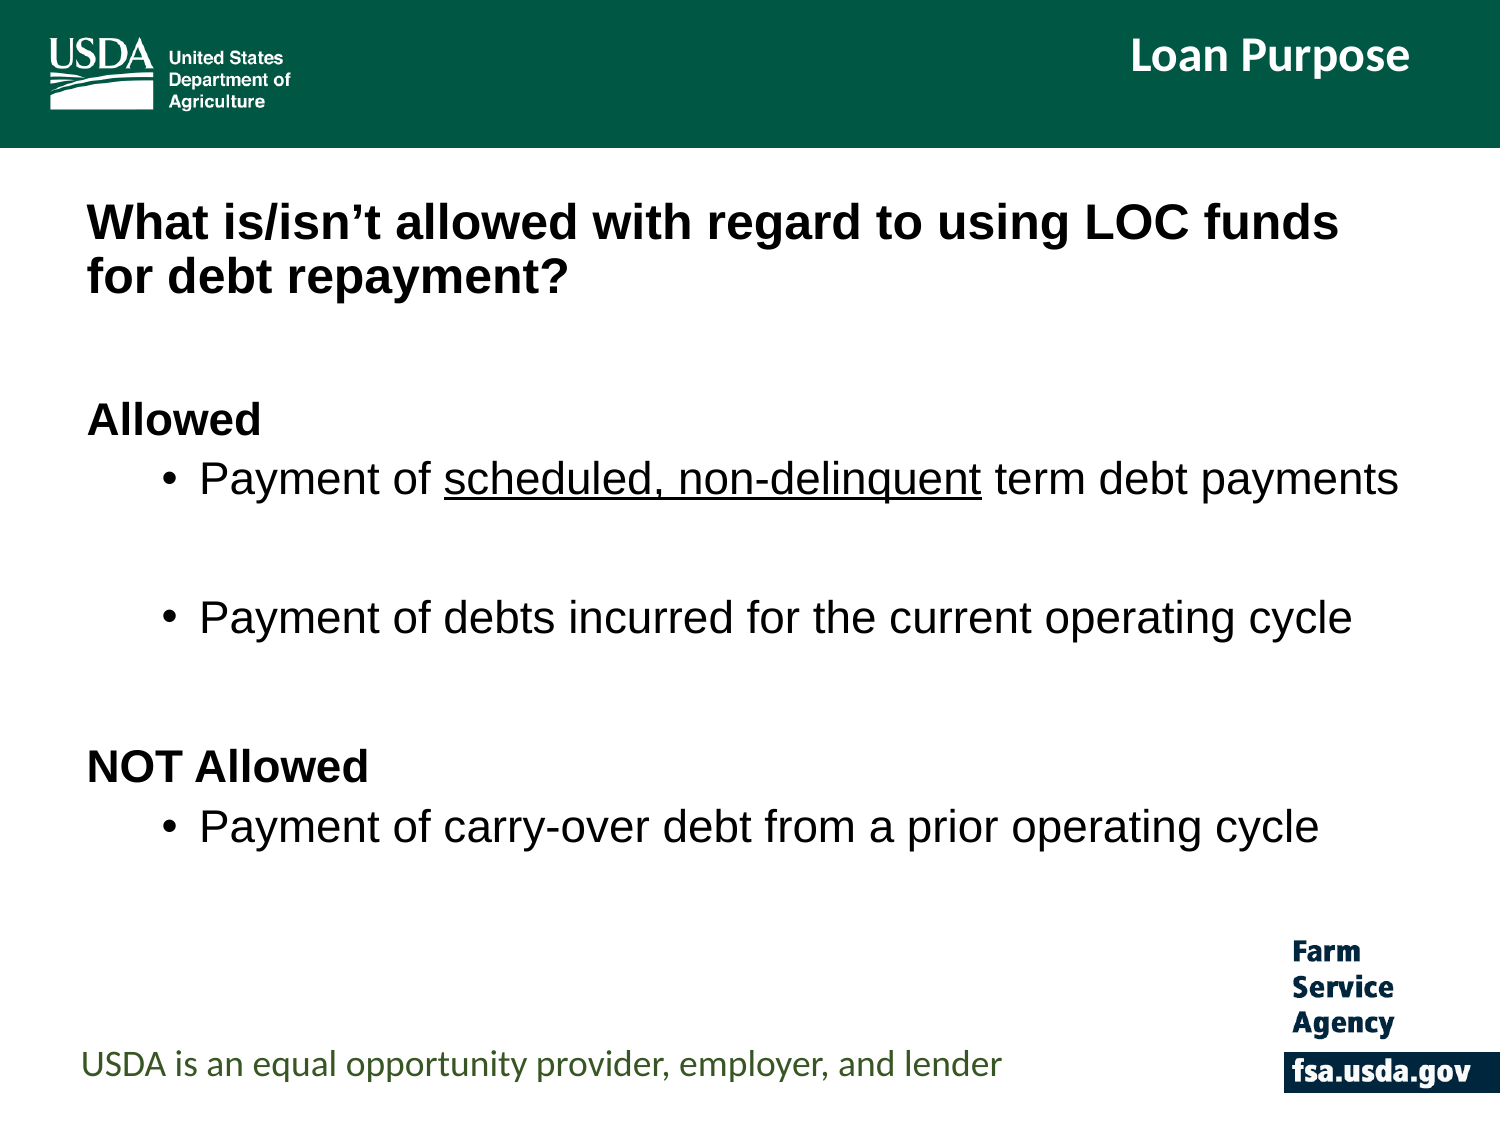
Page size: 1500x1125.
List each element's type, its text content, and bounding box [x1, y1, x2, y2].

text_box Loan Purpose [1115, 14, 1457, 90]
list What is/isn’t allowed with regard to using LOC funds for debt repayment? Allowed Payment of scheduled, non-delinquent term debt payments Payment of debts incurred for the current operating cycle NOT Allowed Payment of carry-over debt from a prior operating cycle [71, 188, 1431, 903]
text_box USDA is an equal opportunity provider, employer, and lender [66, 1032, 1040, 1092]
picture [0, 0, 1500, 1125]
